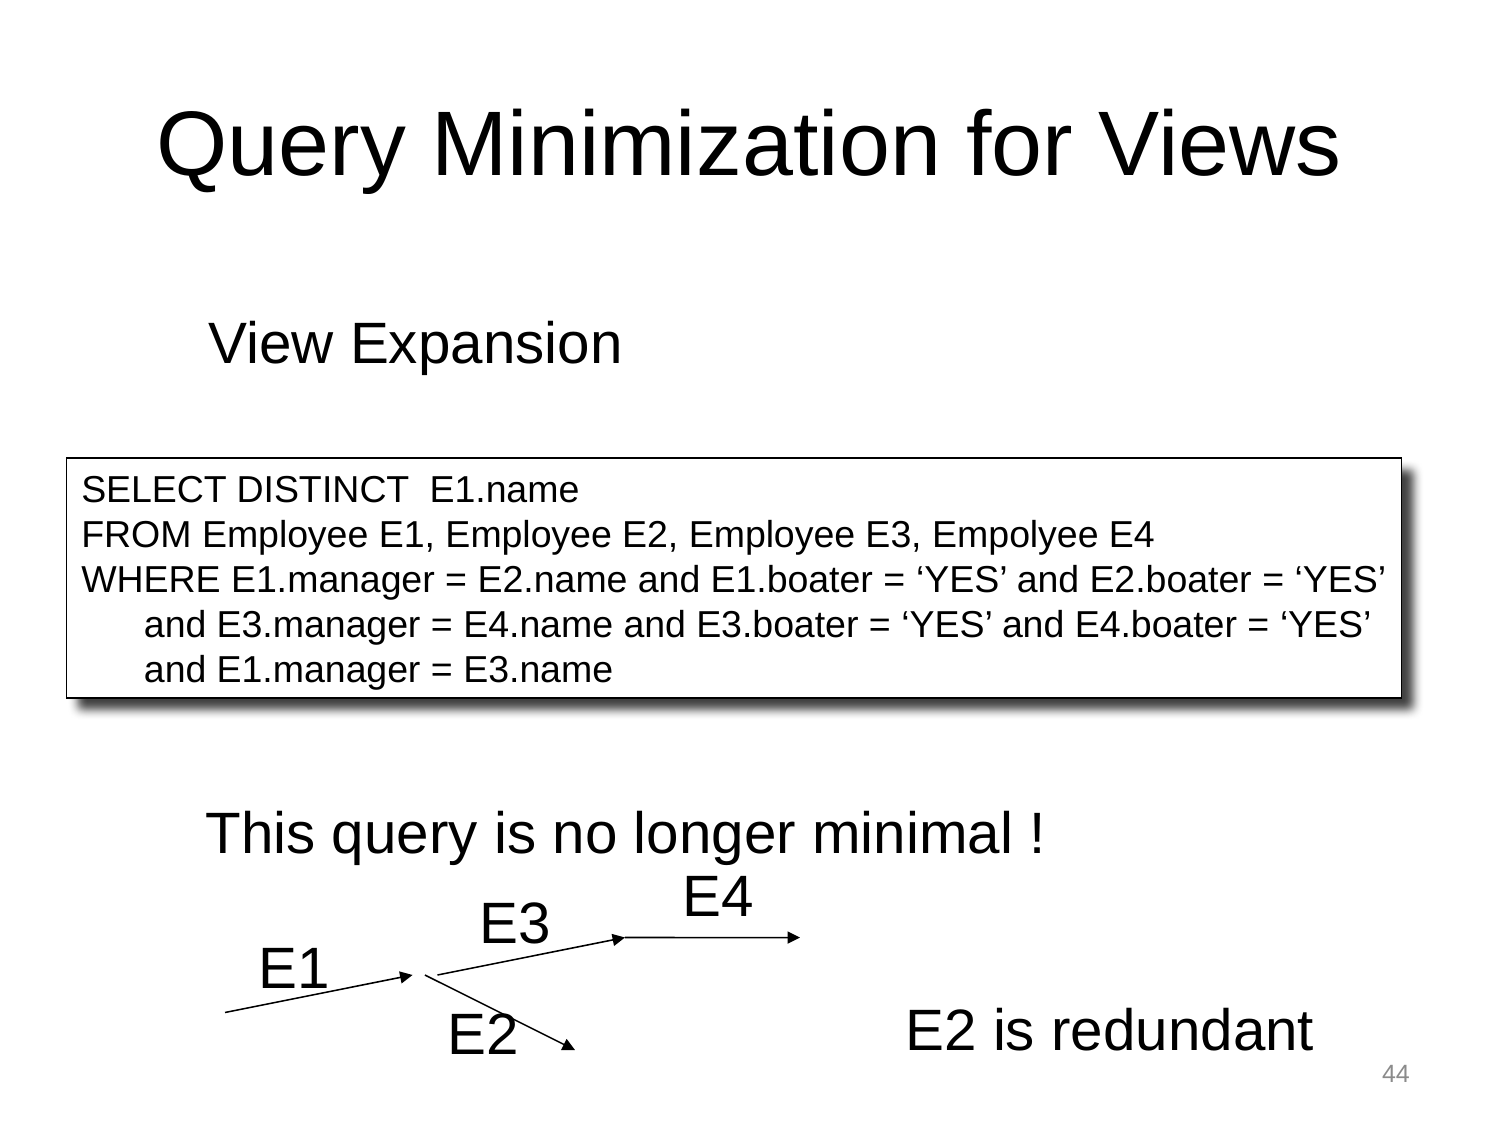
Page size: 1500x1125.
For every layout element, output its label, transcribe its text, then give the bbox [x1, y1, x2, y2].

text_box This query is no longer minimal ! [190, 787, 1062, 873]
text_box E2 [433, 989, 534, 1074]
slide_number 44 [1074, 1042, 1425, 1103]
text_box E3 [464, 877, 566, 963]
text_box [566, 933, 625, 950]
text_box [534, 1029, 575, 1051]
text_box [345, 971, 413, 989]
text_box View Expansion [194, 297, 639, 383]
text_box [624, 931, 800, 944]
text_box E1 [243, 922, 345, 1008]
title Query Minimization for Views [75, 45, 1425, 233]
text_box E2 is redundant [890, 984, 1330, 1070]
text_box E4 [667, 850, 769, 935]
text_box SELECT DISTINCT E1.name FROM Employee E1, Employee E2, Employee E3, Empolyee E4 WHERE E1.manager = E2.name and E1.boater = ‘YES’ and E2.boater = ‘YES’ and E3.manager = E4.name and E3.boater = ‘YES’ and E4.boater = ‘YES’ and E1.manager = E3.name [66, 458, 1402, 698]
